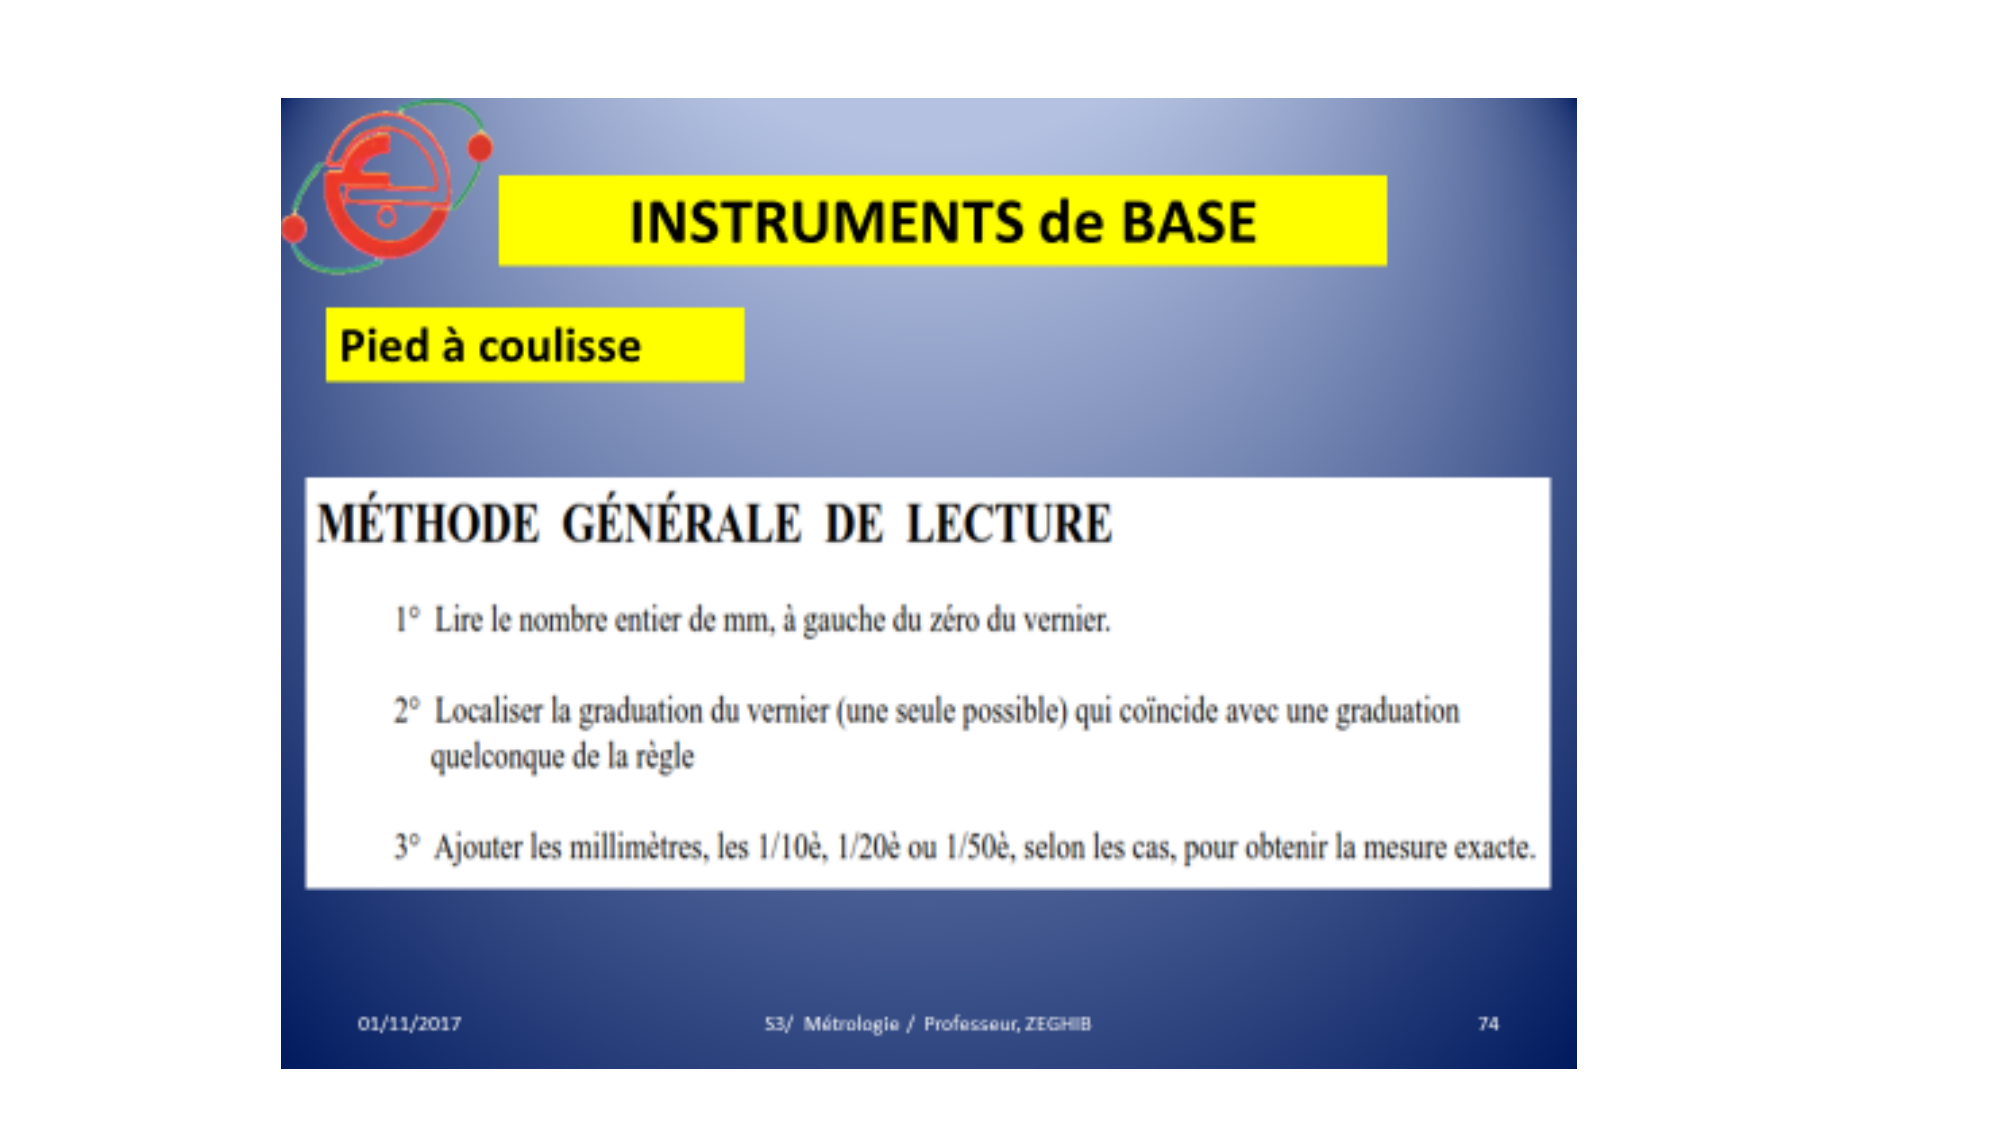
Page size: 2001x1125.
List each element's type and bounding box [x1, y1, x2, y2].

picture [281, 98, 1577, 1069]
